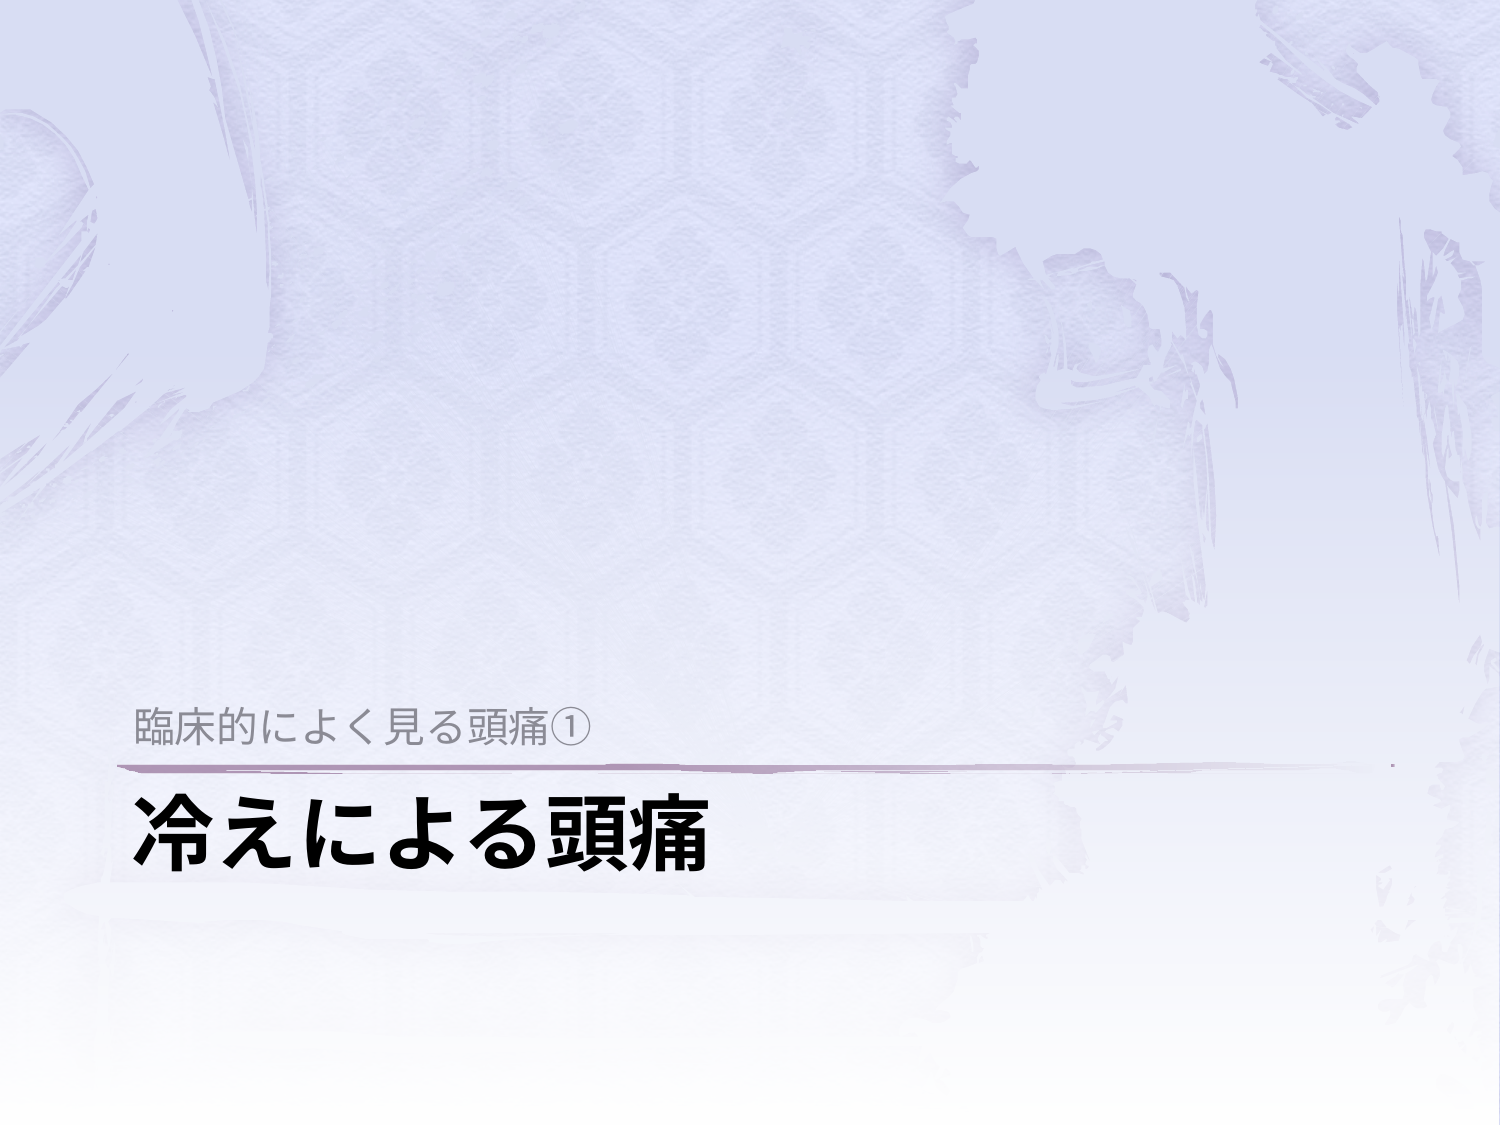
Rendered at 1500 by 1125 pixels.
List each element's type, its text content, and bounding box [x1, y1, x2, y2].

list 臨床的によく見る頭痛① [118, 316, 1394, 759]
title 冷えによる頭痛 [117, 773, 1393, 1022]
